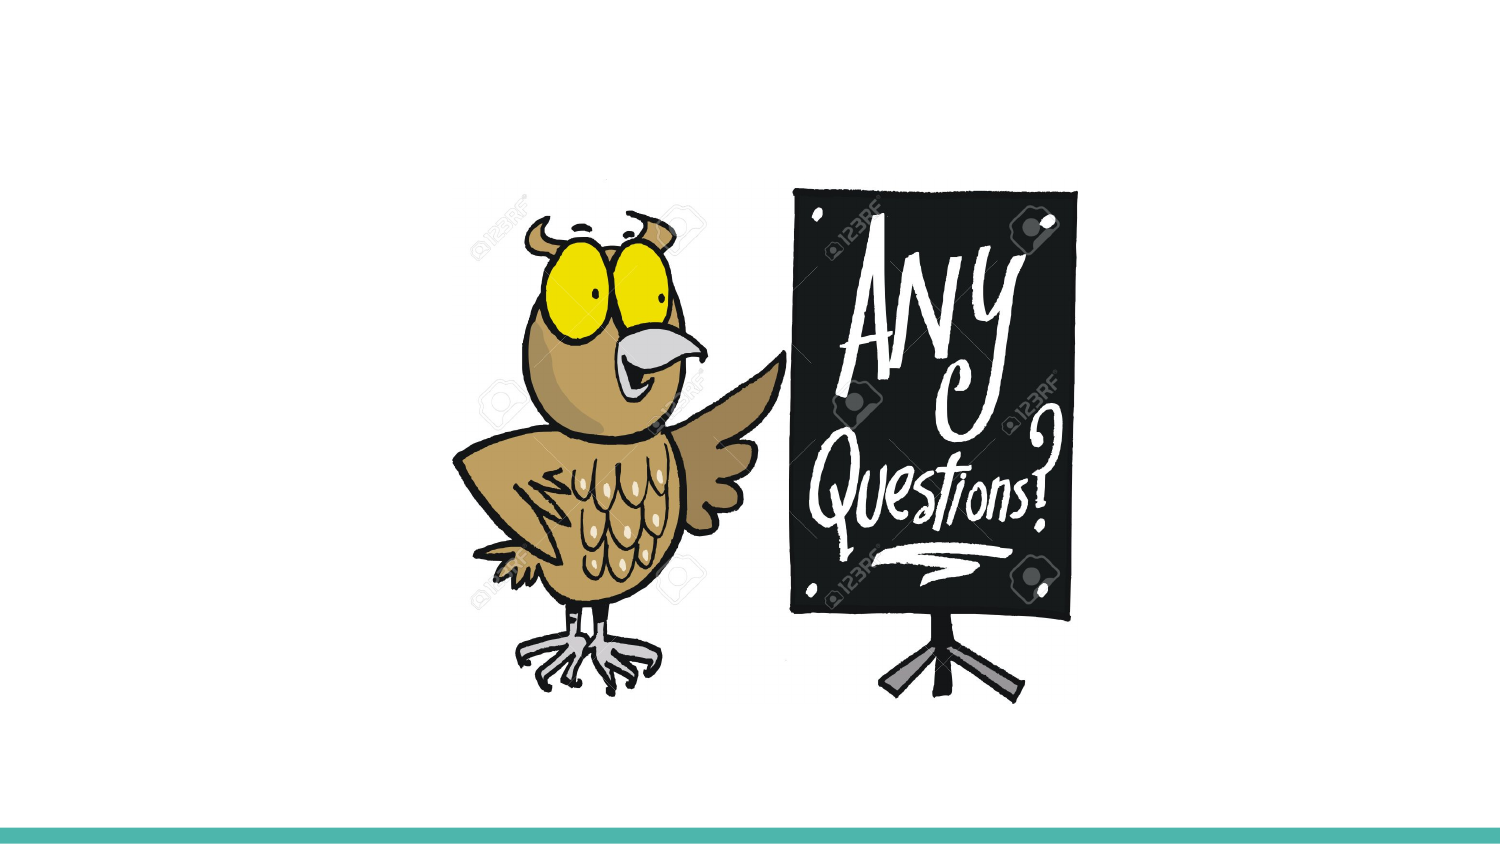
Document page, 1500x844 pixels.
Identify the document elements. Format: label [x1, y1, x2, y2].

picture [451, 179, 1079, 705]
